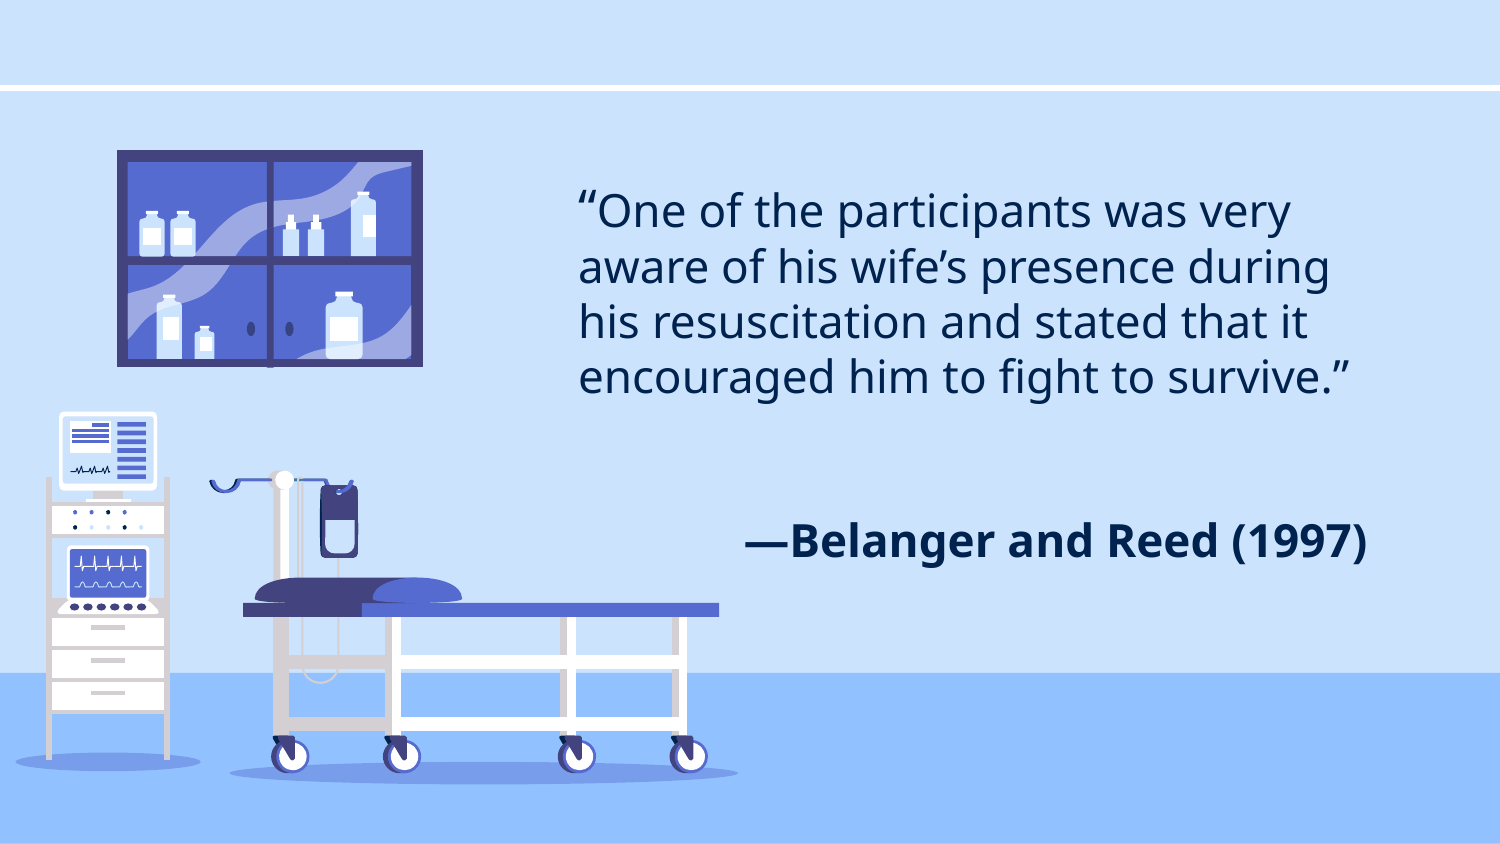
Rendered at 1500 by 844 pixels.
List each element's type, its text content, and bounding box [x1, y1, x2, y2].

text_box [208, 470, 739, 785]
title —Belanger and Reed (1997) [743, 511, 1383, 599]
subtitle “One of the participants was very aware of his wife’s presence during his resuscitation and stated that it encouraged him to fight to survive.” [563, 175, 1383, 471]
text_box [117, 149, 424, 368]
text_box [15, 411, 201, 772]
